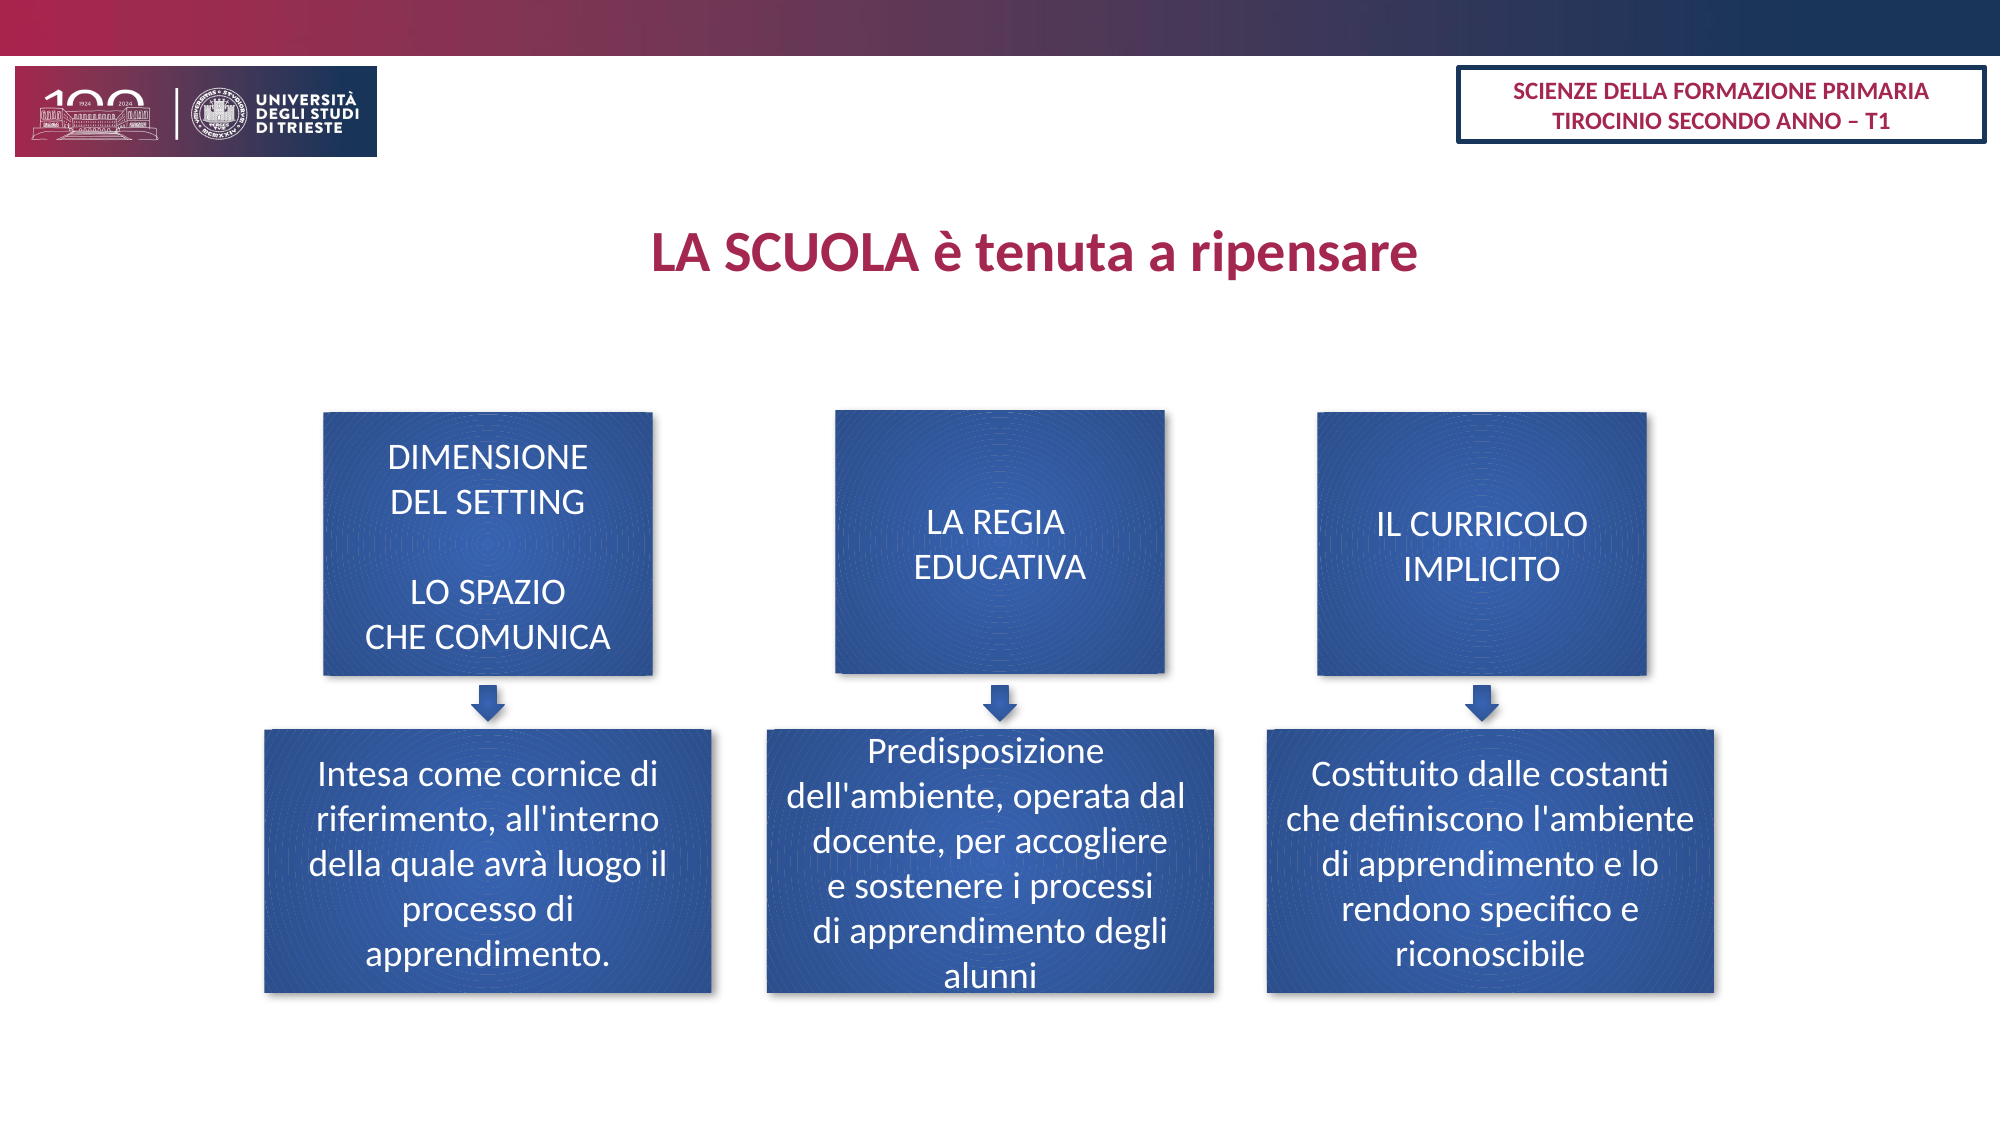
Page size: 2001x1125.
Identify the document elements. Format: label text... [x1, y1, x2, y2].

text_box SCIENZE DELLA FORMAZIONE PRIMARIA TIROCINIO SECONDO ANNO – T1 [1458, 67, 1985, 142]
text_box LA SCUOLA è tenuta a ripensare [238, 205, 1832, 291]
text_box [1266, 412, 1714, 993]
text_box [766, 410, 1214, 993]
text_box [264, 412, 712, 993]
picture [14, 66, 377, 157]
picture [0, 0, 2000, 56]
